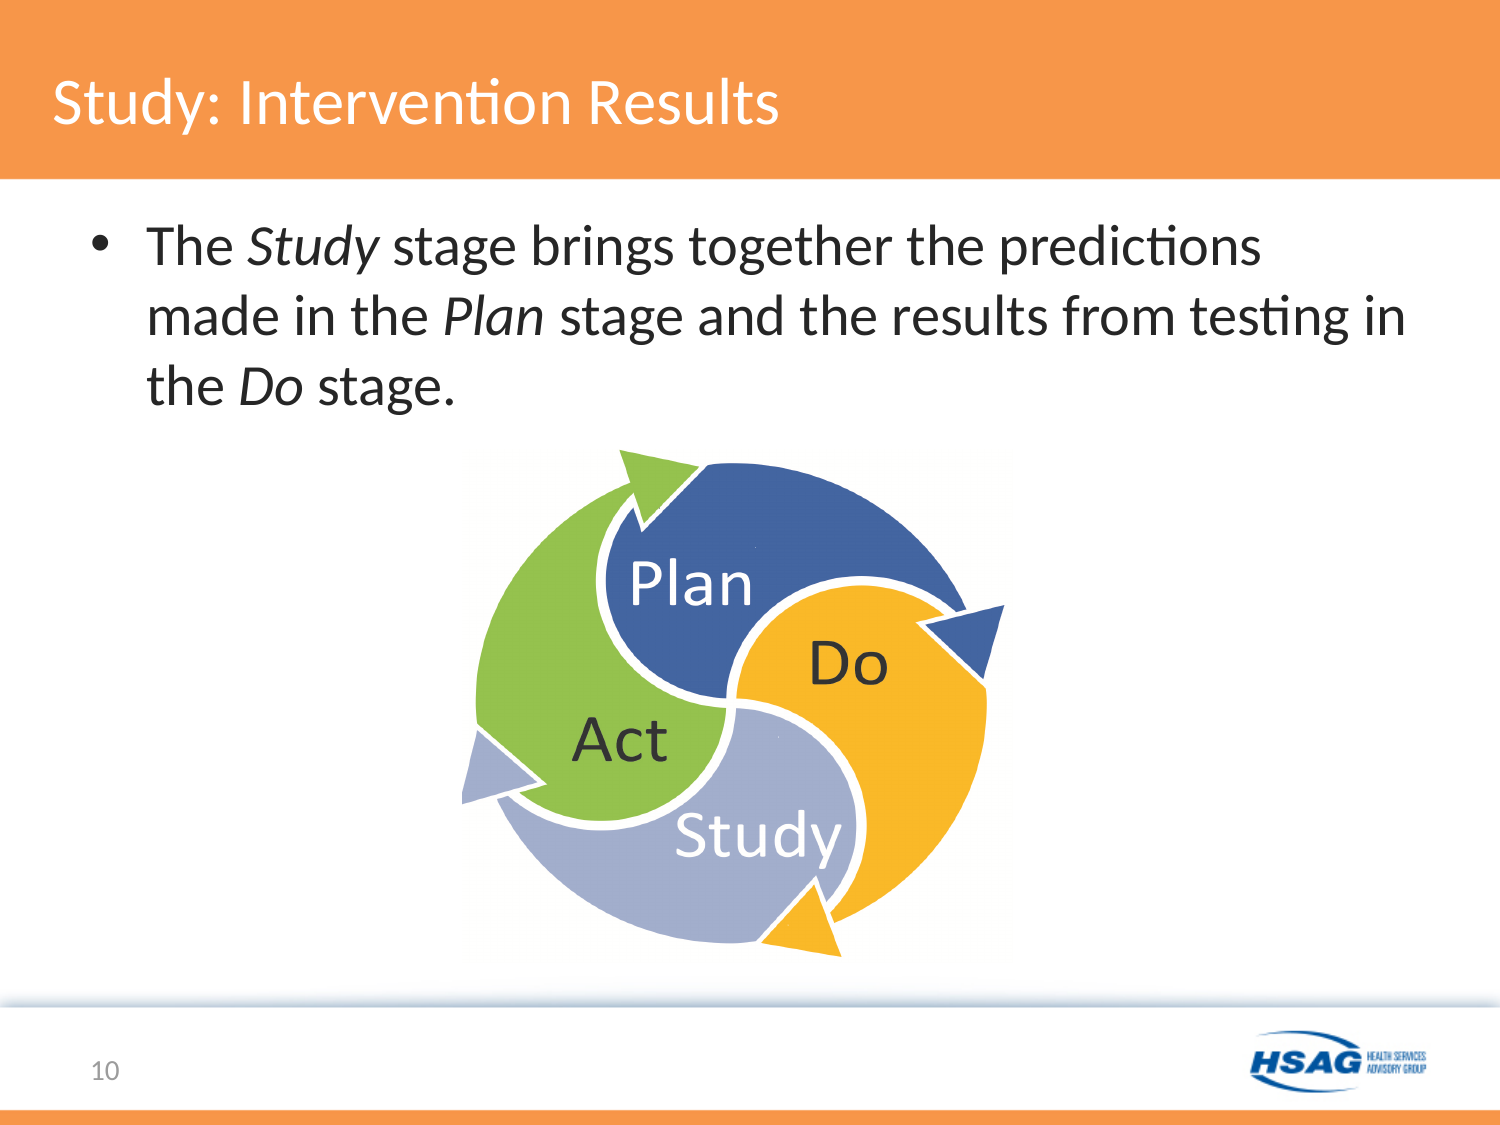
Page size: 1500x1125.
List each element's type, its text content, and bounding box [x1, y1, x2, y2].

slide_number 10 [75, 1025, 200, 1113]
title Study: Intervention Results [37, 50, 1463, 138]
list The Study stage brings together the predictions made in the Plan stage and the results from testing in the Do stage. [75, 200, 1425, 1005]
picture [0, 0, 1500, 1125]
